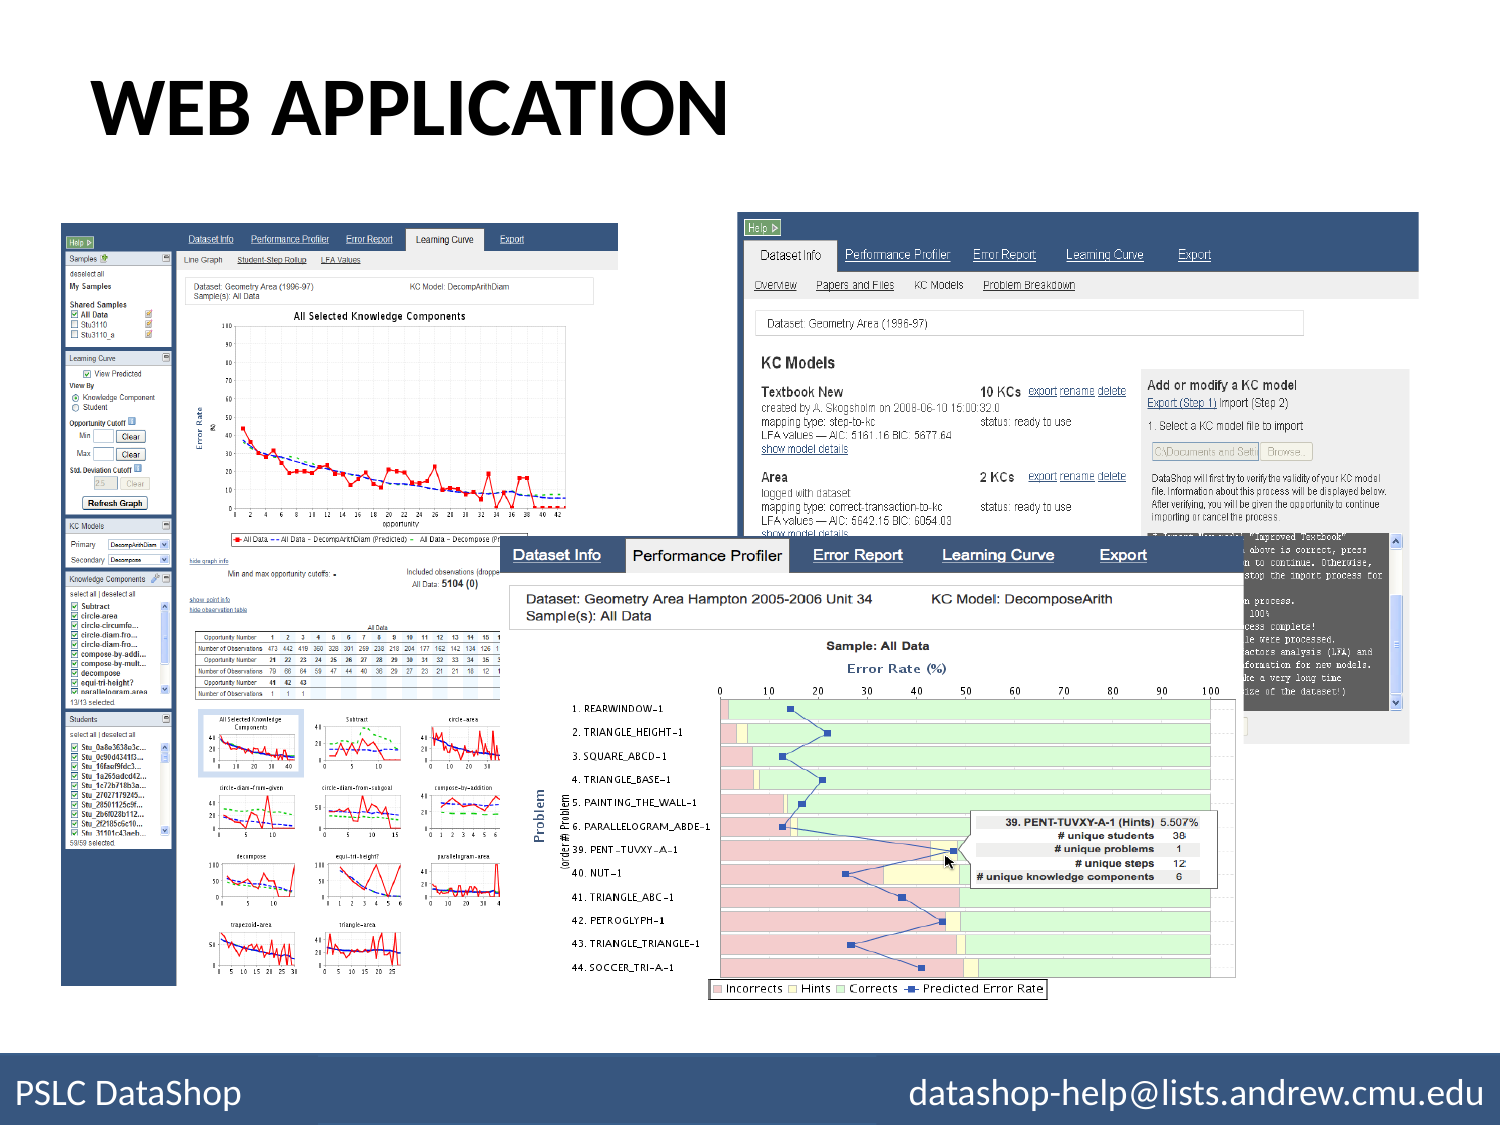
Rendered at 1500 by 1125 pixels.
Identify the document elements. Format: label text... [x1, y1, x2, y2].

title Web Application [75, 45, 1425, 233]
picture [60, 212, 1419, 1002]
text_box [0, 1055, 1500, 1125]
